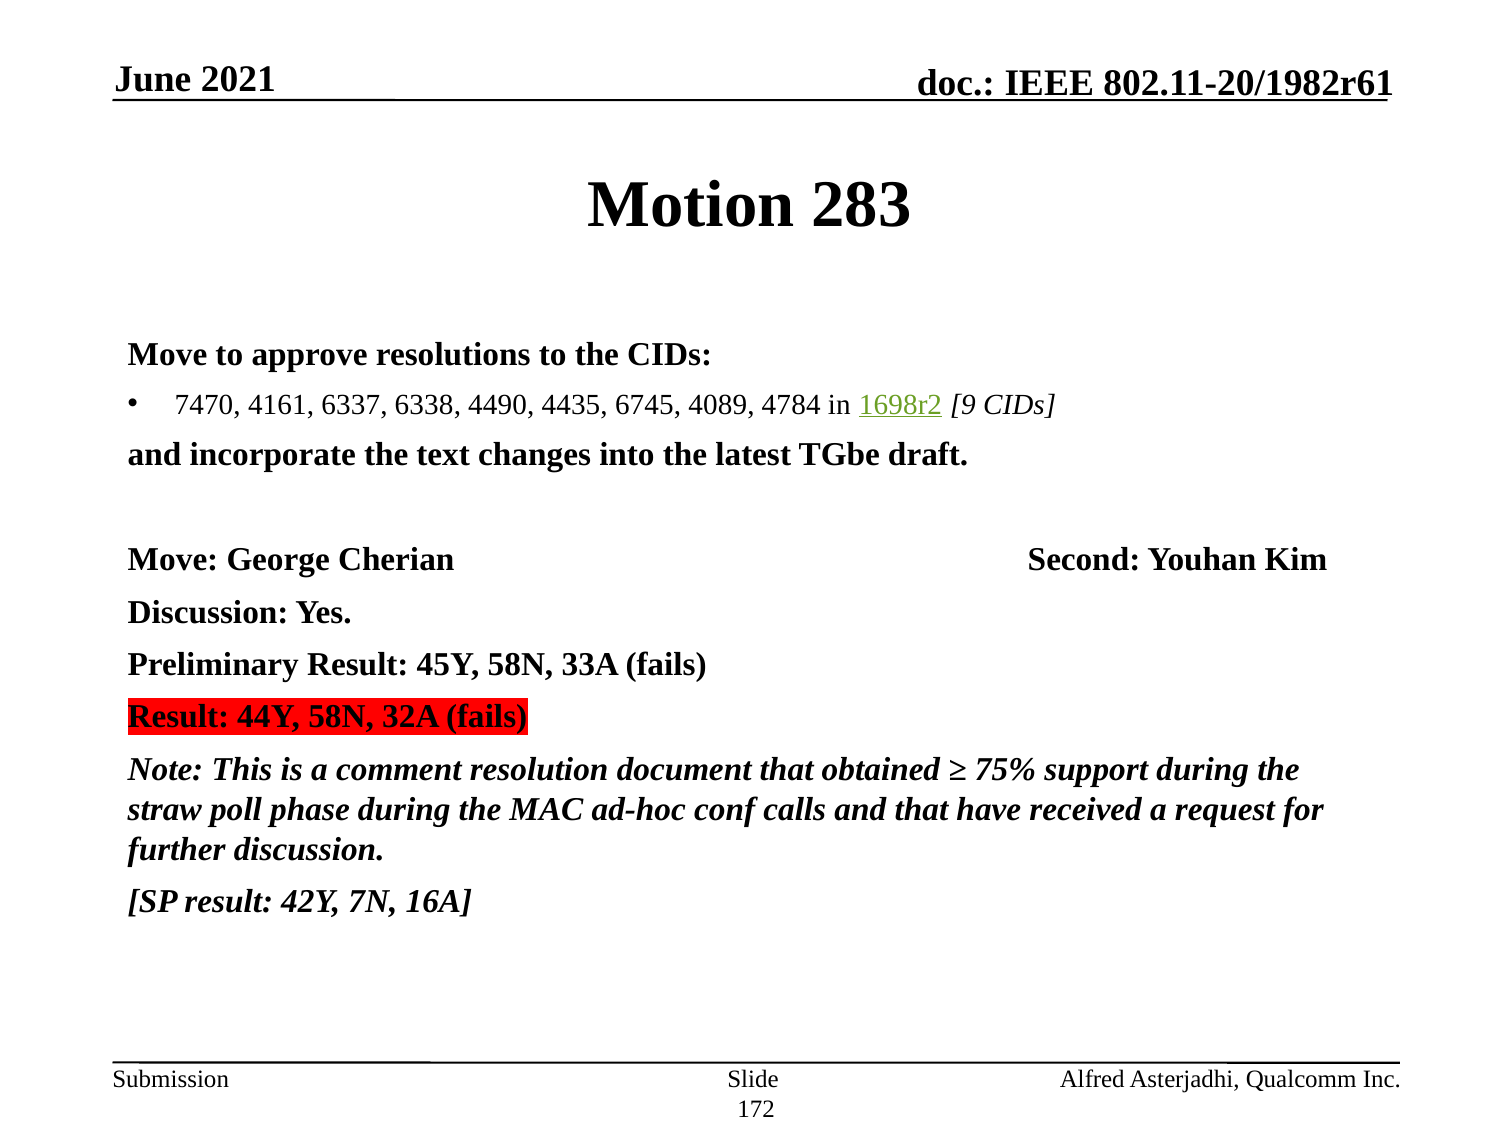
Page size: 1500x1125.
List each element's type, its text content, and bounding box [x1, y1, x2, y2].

slide_number Slide 172 [712, 1061, 800, 1123]
footer Alfred Asterjadhi, Qualcomm Inc. [878, 1061, 1402, 1093]
title Motion 283 [112, 112, 1388, 288]
list Move to approve resolutions to the CIDs: 7470, 4161, 6337, 6338, 4490, 4435, 6745, 4089, 4784 in 1698r2 [9 CIDs] and incorporate the text changes into the latest TGbe draft. Move: George Cherian Second: Youhan Kim Discussion: Yes. Preliminary Result: 45Y, 58N, 33A (fails) Result: 44Y, 58N, 32A (fails) Note: This is a comment resolution document that obtained ≥ 75% support during the straw poll phase during the MAC ad-hoc conf calls and that have received a request for further discussion. [SP result: 42Y, 7N, 16A] [112, 324, 1388, 1000]
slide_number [114, 54, 423, 100]
